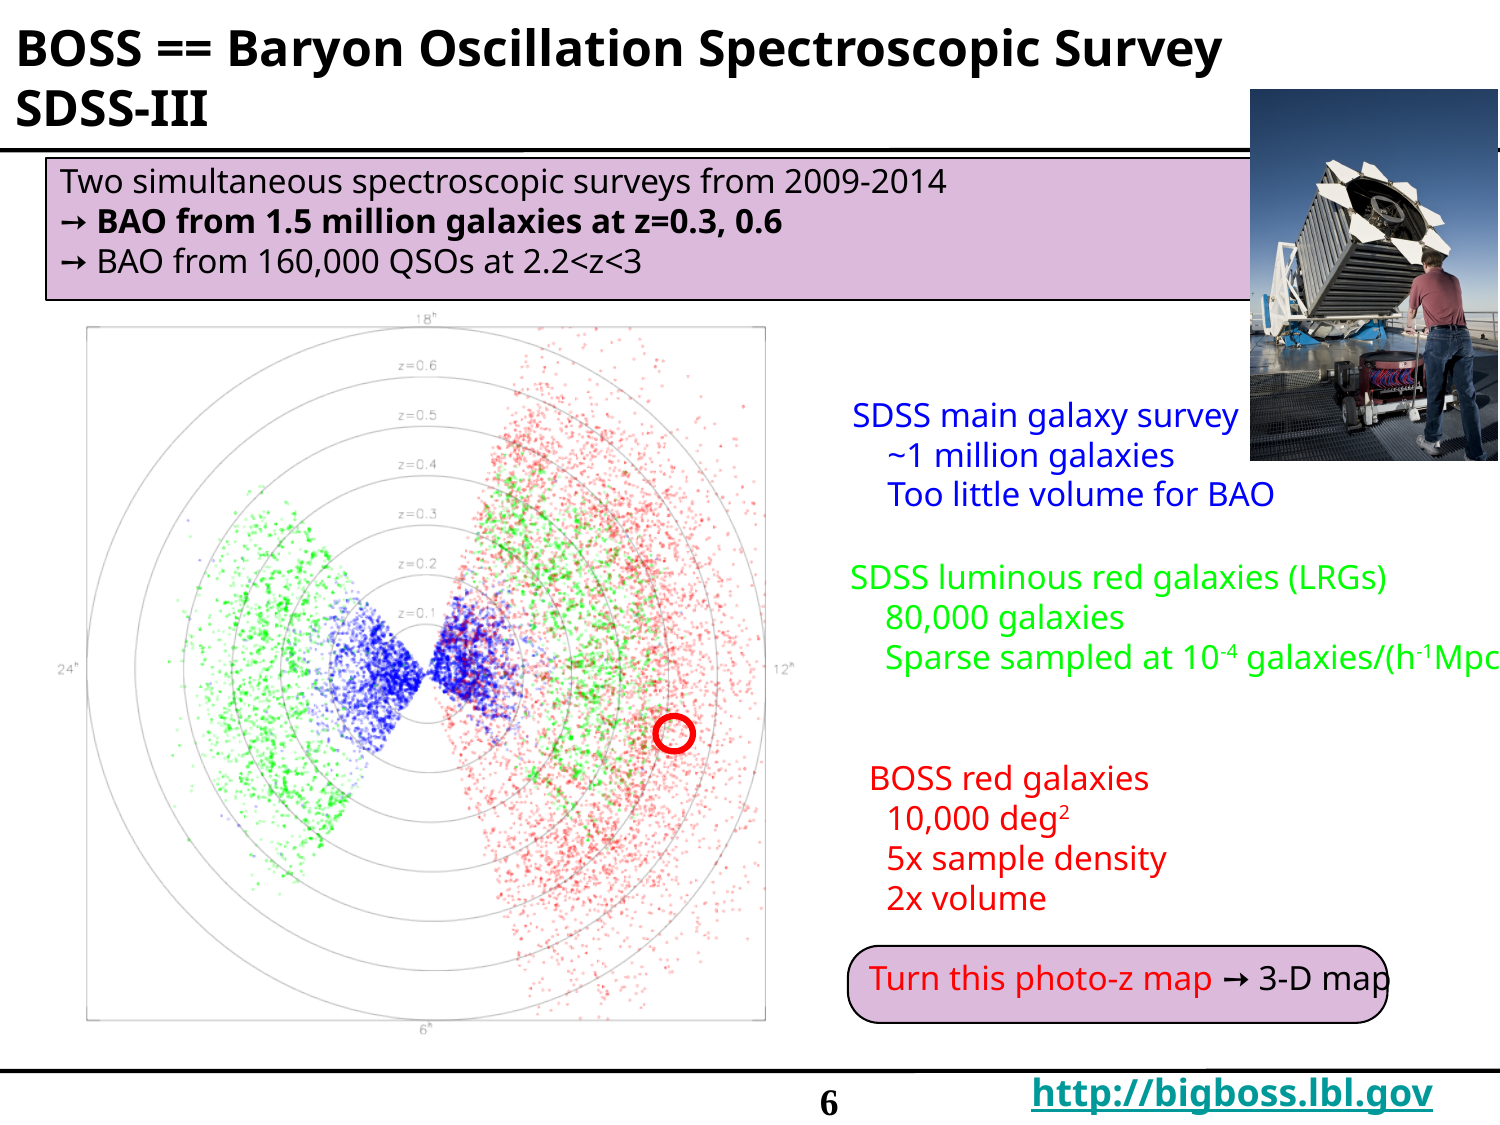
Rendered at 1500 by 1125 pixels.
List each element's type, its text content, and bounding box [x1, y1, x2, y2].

picture [1250, 89, 1498, 461]
text_box Two simultaneous spectroscopic surveys from 2009-2014 ➙ BAO from 1.5 million galaxies at z=0.3, 0.6 ➙ BAO from 160,000 QSOs at 2.2<z<3 [53, 160, 1245, 298]
text_box SDSS luminous red galaxies (LRGs) 80,000 galaxies Sparse sampled at 10-4 galaxies/(h-1Mpc)3 [849, 556, 1500, 692]
text_box SDSS main galaxy survey ~1 million galaxies Too little volume for BAO [849, 393, 1500, 530]
picture [53, 255, 845, 1125]
text_box [849, 951, 1380, 1023]
text_box BOSS == Baryon Oscillation Spectroscopic Survey SDSS-III [8, 16, 1500, 150]
slide_number 6 [849, 1071, 858, 1125]
text_box [45, 158, 1245, 300]
text_box BOSS red galaxies 10,000 deg2 5x sample density 2x volume Turn this photo-z map ➙ 3-D map [862, 757, 1500, 1012]
text_box http://bigboss.lbl.gov [1031, 1068, 1500, 1125]
